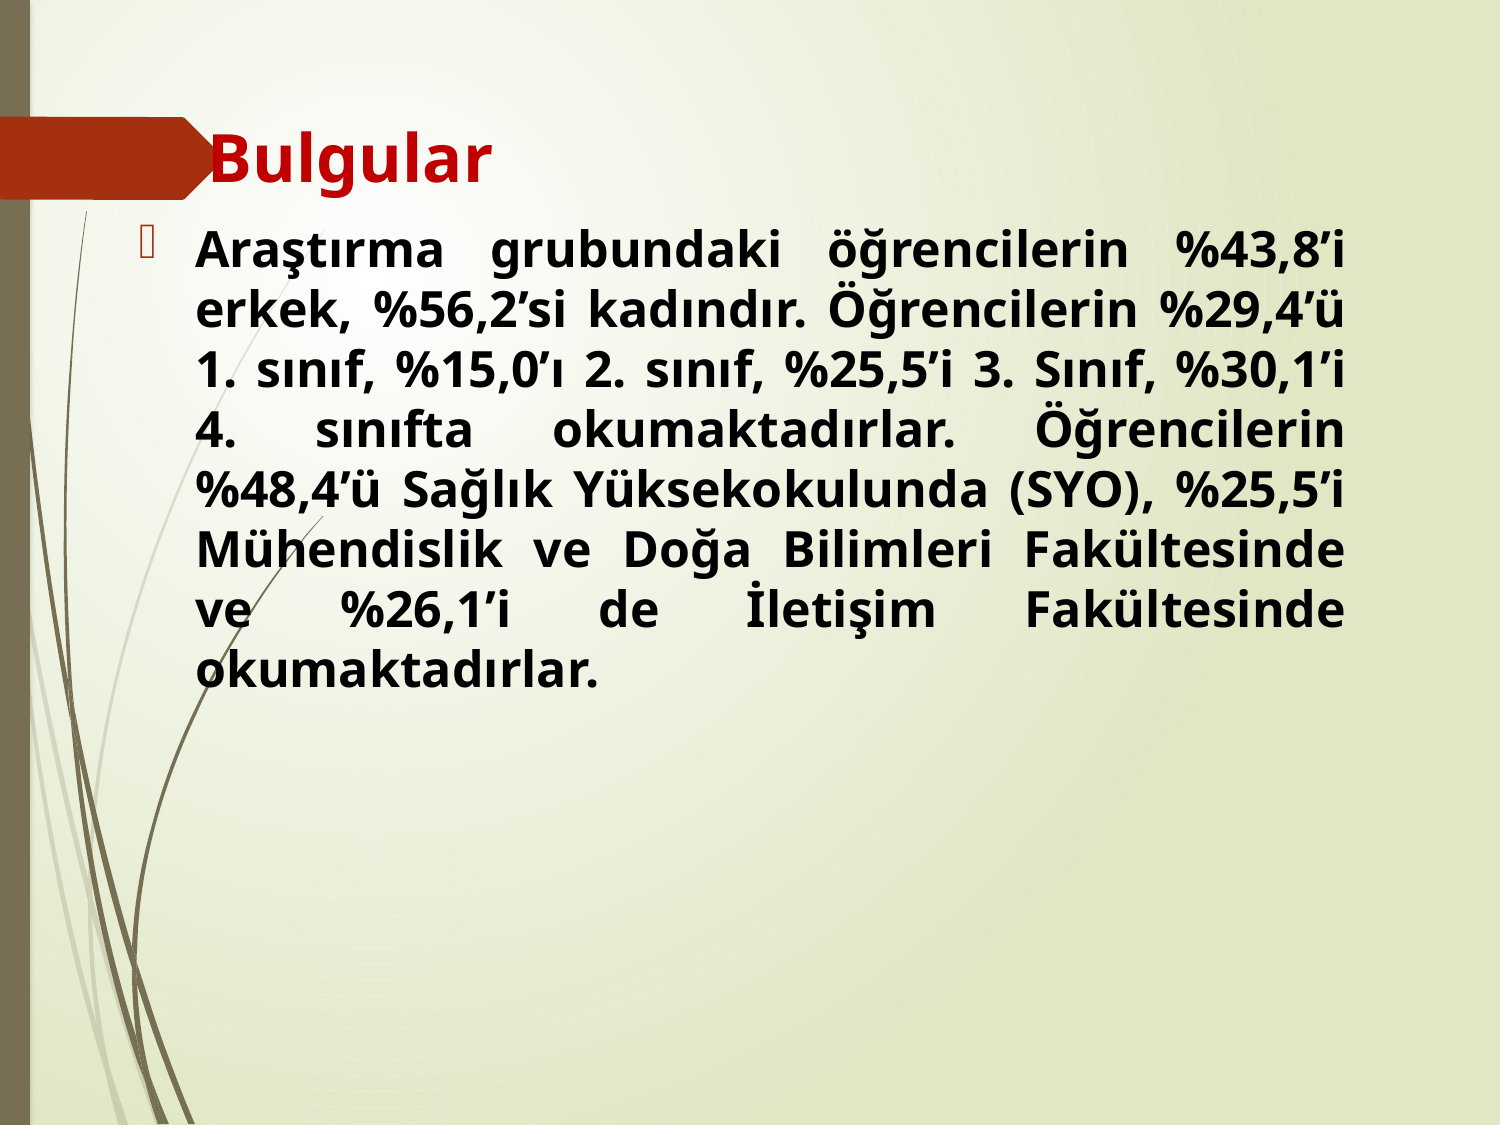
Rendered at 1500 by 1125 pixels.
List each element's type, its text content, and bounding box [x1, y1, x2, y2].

list Bulgular Araştırma grubundaki öğrencilerin %43,8’i erkek, %56,2’si kadındır. Öğrencilerin %29,4’ü 1. sınıf, %15,0’ı 2. sınıf, %25,5’i 3. Sınıf, %30,1’i 4. sınıfta okumaktadırlar. Öğrencilerin %48,4’ü Sağlık Yüksekokulunda (SYO), %25,5’i Mühendislik ve Doğa Bilimleri Fakültesinde ve %26,1’i de İletişim Fakültesinde okumaktadırlar. [123, 42, 1362, 965]
